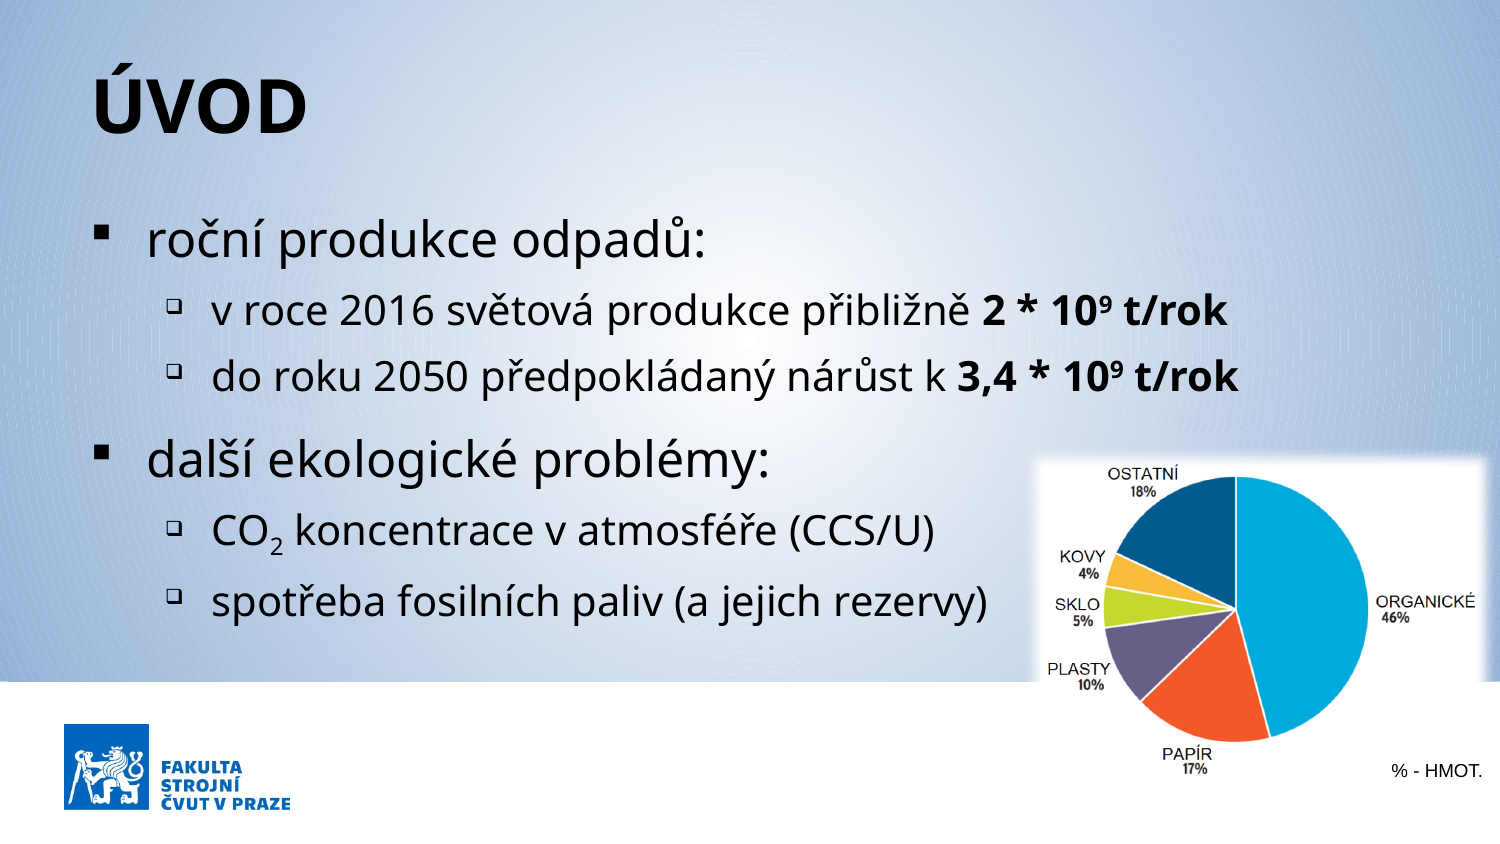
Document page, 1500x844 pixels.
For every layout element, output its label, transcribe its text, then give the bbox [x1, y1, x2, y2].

title ÚVOD [75, 33, 1425, 175]
picture [1022, 445, 1498, 798]
picture [64, 724, 290, 810]
list roční produkce odpadů: v roce 2016 světová produkce přibližně 2 * 109 t/rok do roku 2050 předpokládaný nárůst k 3,4 * 109 t/rok další ekologické problémy: CO2 koncentrace v atmosféře (CCS/U) spotřeba fosilních paliv (a jejich rezervy) [75, 196, 1425, 659]
